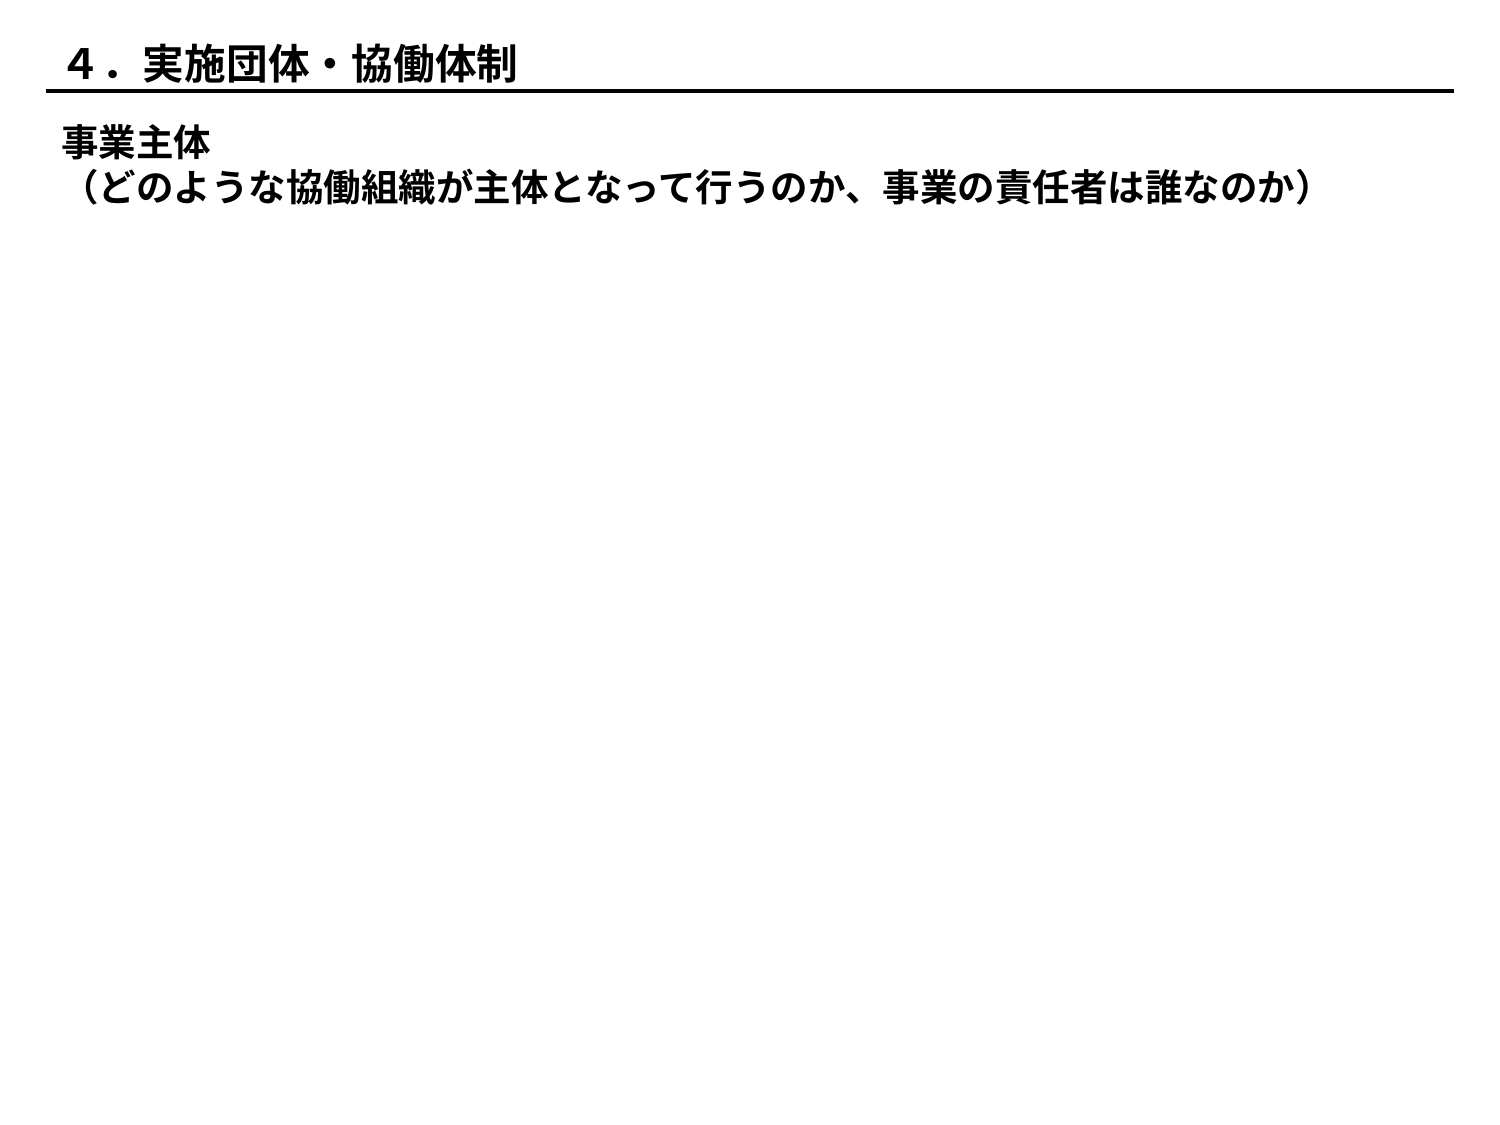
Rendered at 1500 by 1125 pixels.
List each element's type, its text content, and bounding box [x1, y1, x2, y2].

text_box ４．実施団体・協働体制 [44, 30, 1360, 91]
text_box 事業主体 （どのような協働組織が主体となって行うのか、事業の責任者は誰なのか） [46, 111, 1426, 237]
